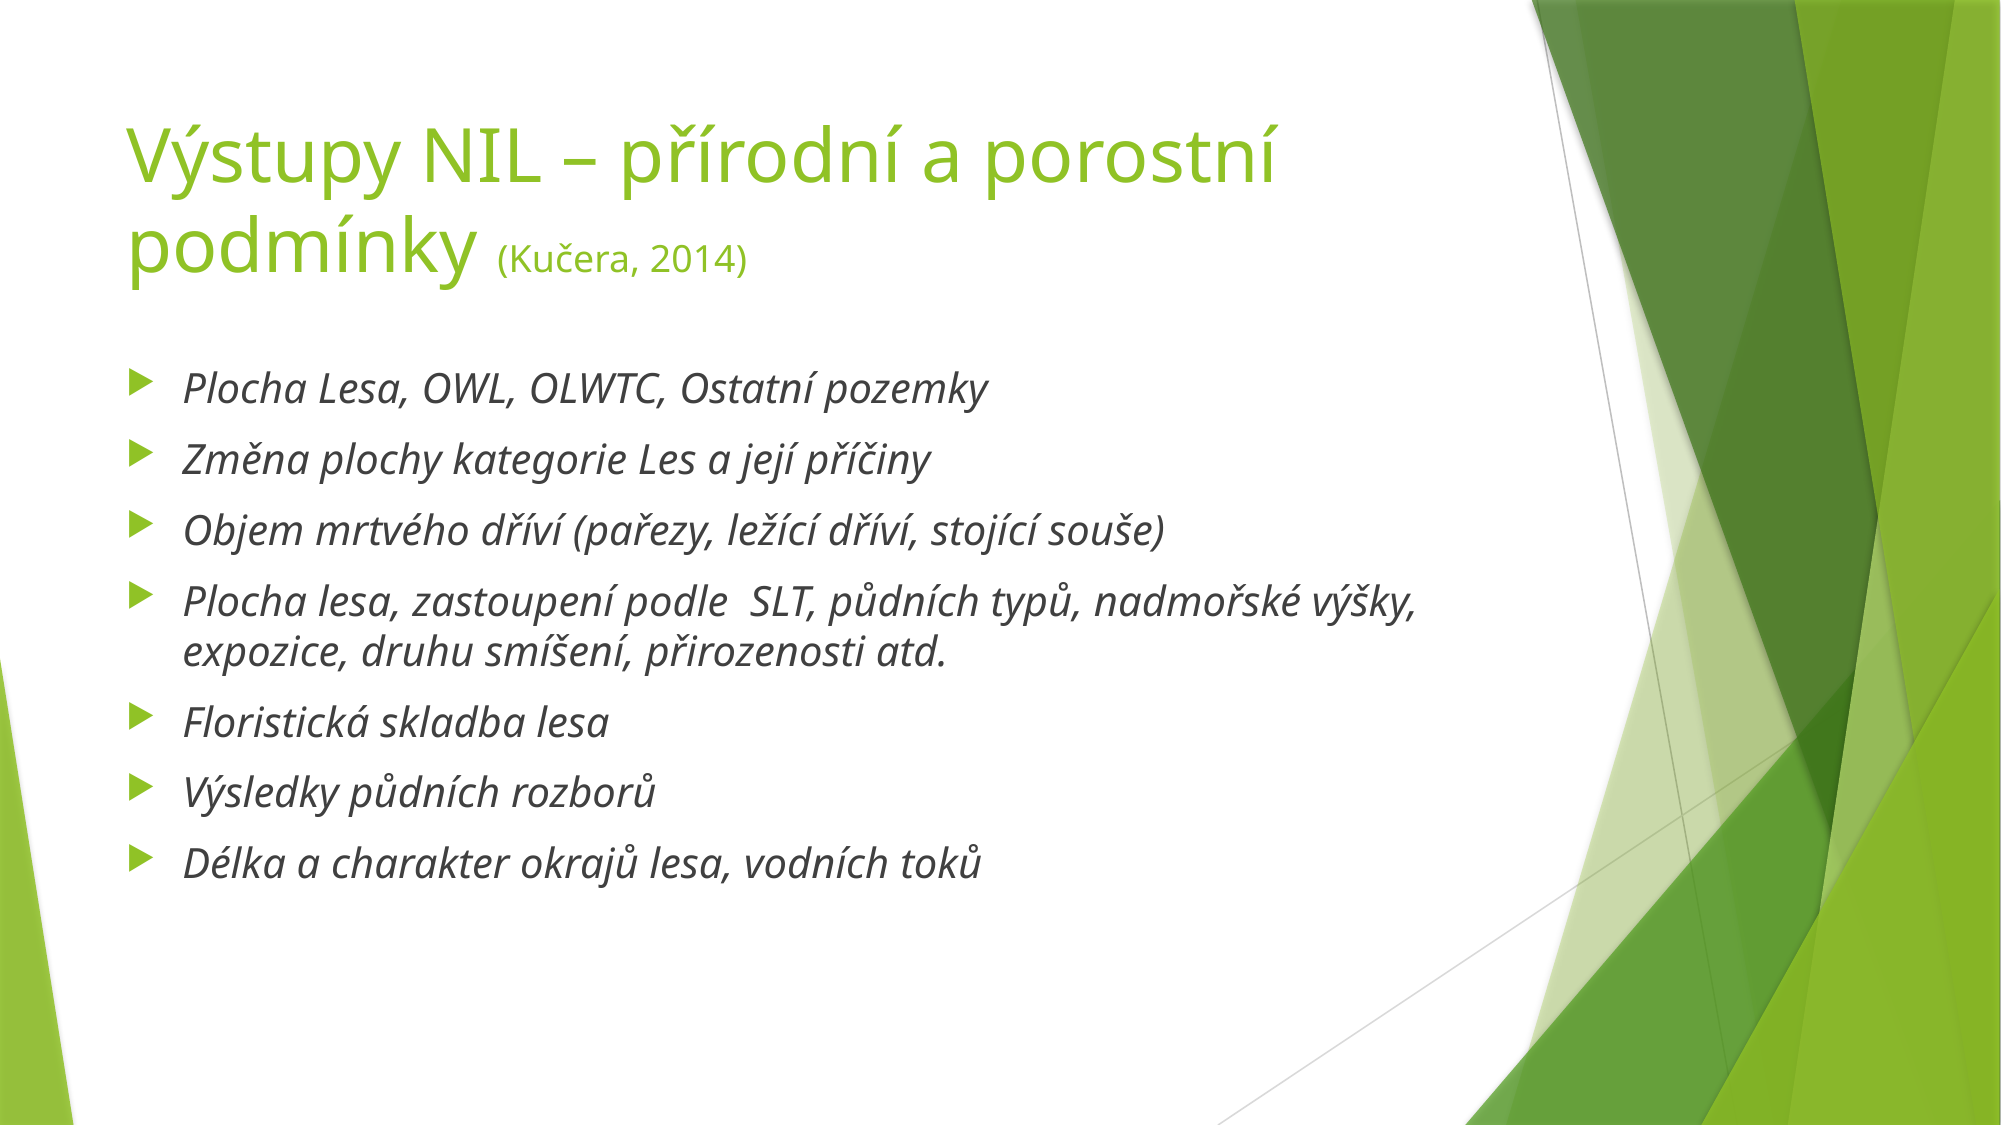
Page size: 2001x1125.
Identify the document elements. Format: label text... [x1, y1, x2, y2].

list Plocha Lesa, OWL, OLWTC, Ostatní pozemky Změna plochy kategorie Les a její příčiny Objem mrtvého dříví (pařezy, ležící dříví, stojící souše) Plocha lesa, zastoupení podle SLT, půdních typů, nadmořské výšky, expozice, druhu smíšení, přirozenosti atd. Floristická skladba lesa Výsledky půdních rozborů Délka a charakter okrajů lesa, vodních toků [111, 354, 1522, 992]
title Výstupy NIL – přírodní a porostní podmínky (Kučera, 2014) [111, 99, 1522, 317]
